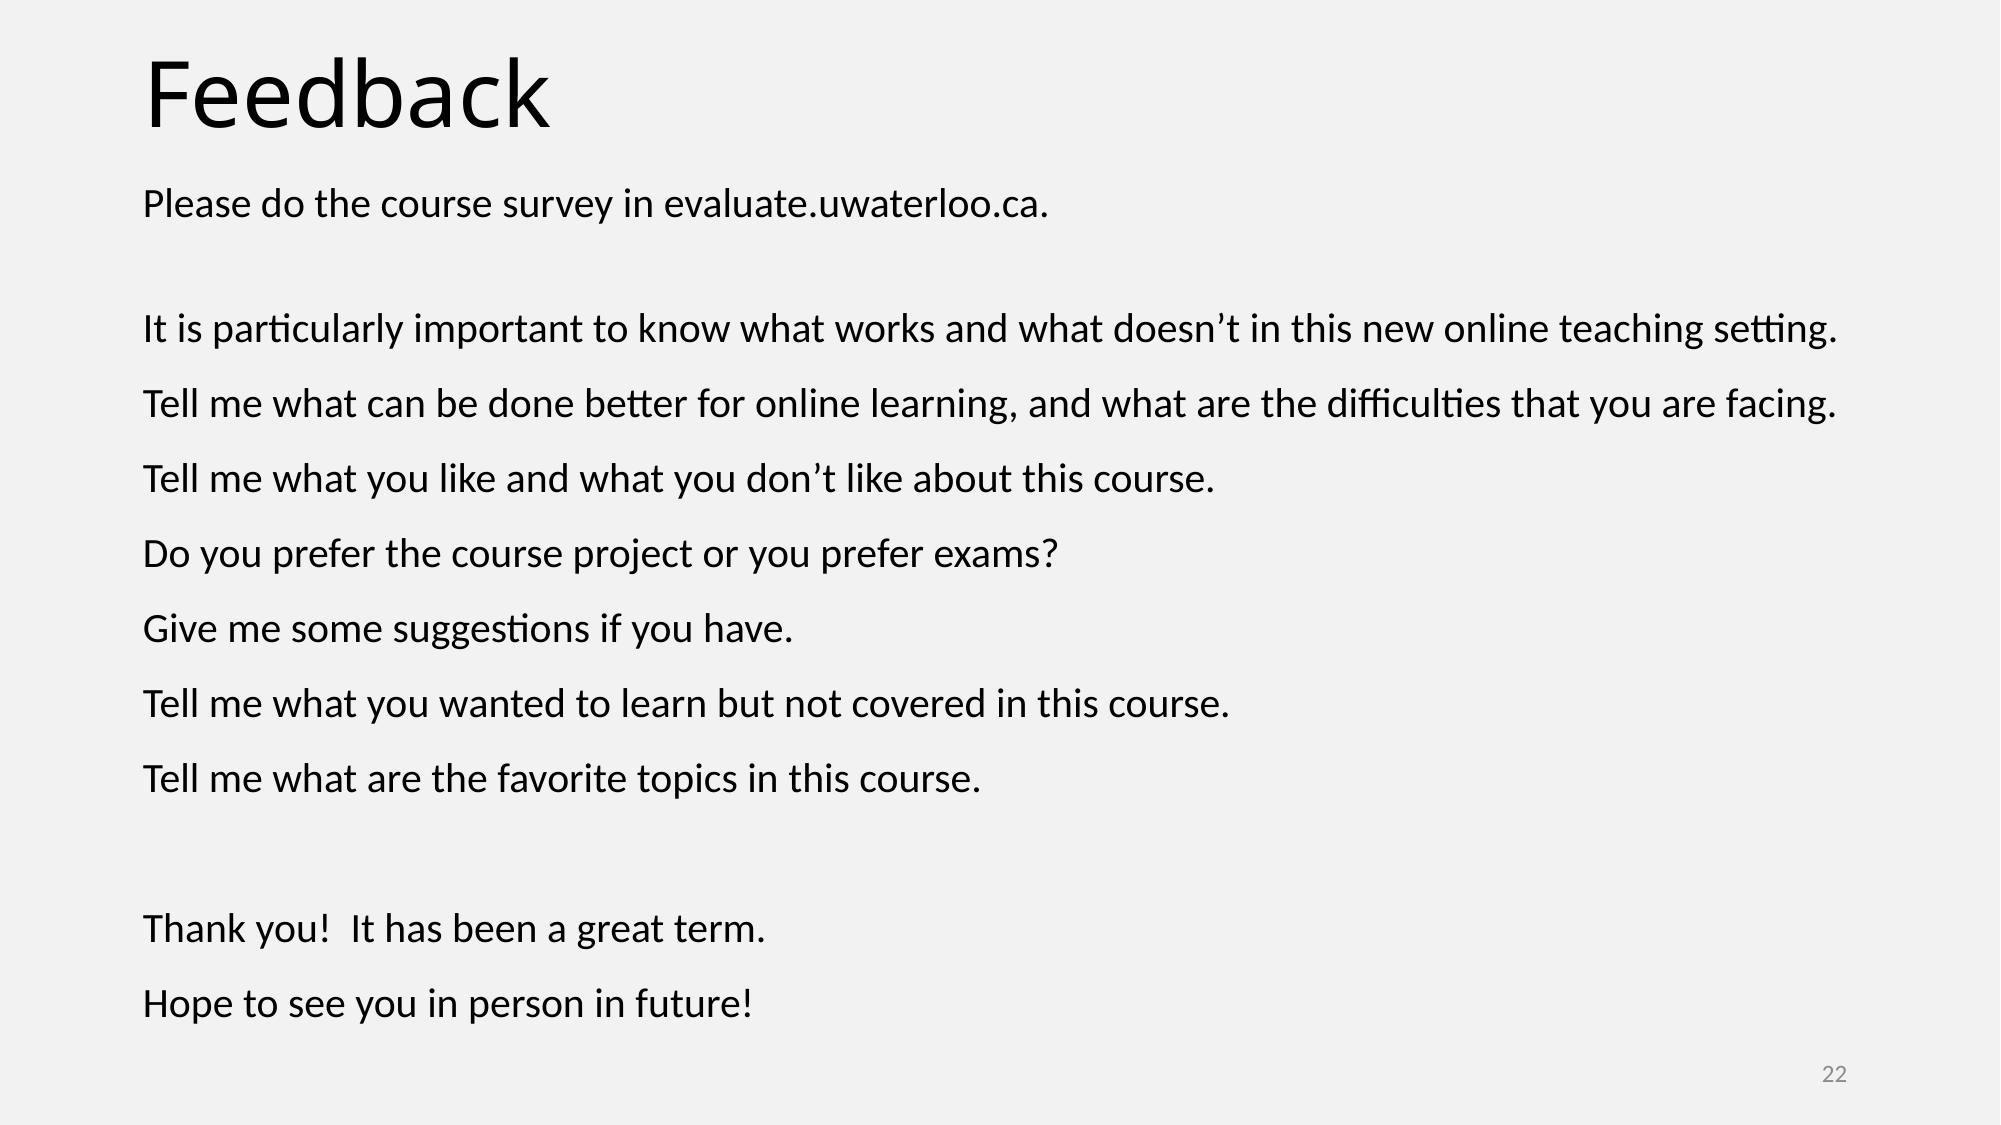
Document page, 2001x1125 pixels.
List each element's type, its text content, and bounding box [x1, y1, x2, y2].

text_box Please do the course survey in evaluate.uwaterloo.ca. It is particularly important to know what works and what doesn’t in this new online teaching setting. Tell me what can be done better for online learning, and what are the difficulties that you are facing. Tell me what you like and what you don’t like about this course. Do you prefer the course project or you prefer exams? Give me some suggestions if you have. Tell me what you wanted to learn but not covered in this course. Tell me what are the favorite topics in this course. Thank you! It has been a great term. Hope to see you in person in future! [128, 168, 1923, 1034]
slide_number 22 [1412, 1042, 1863, 1103]
title Feedback [128, 17, 1924, 179]
